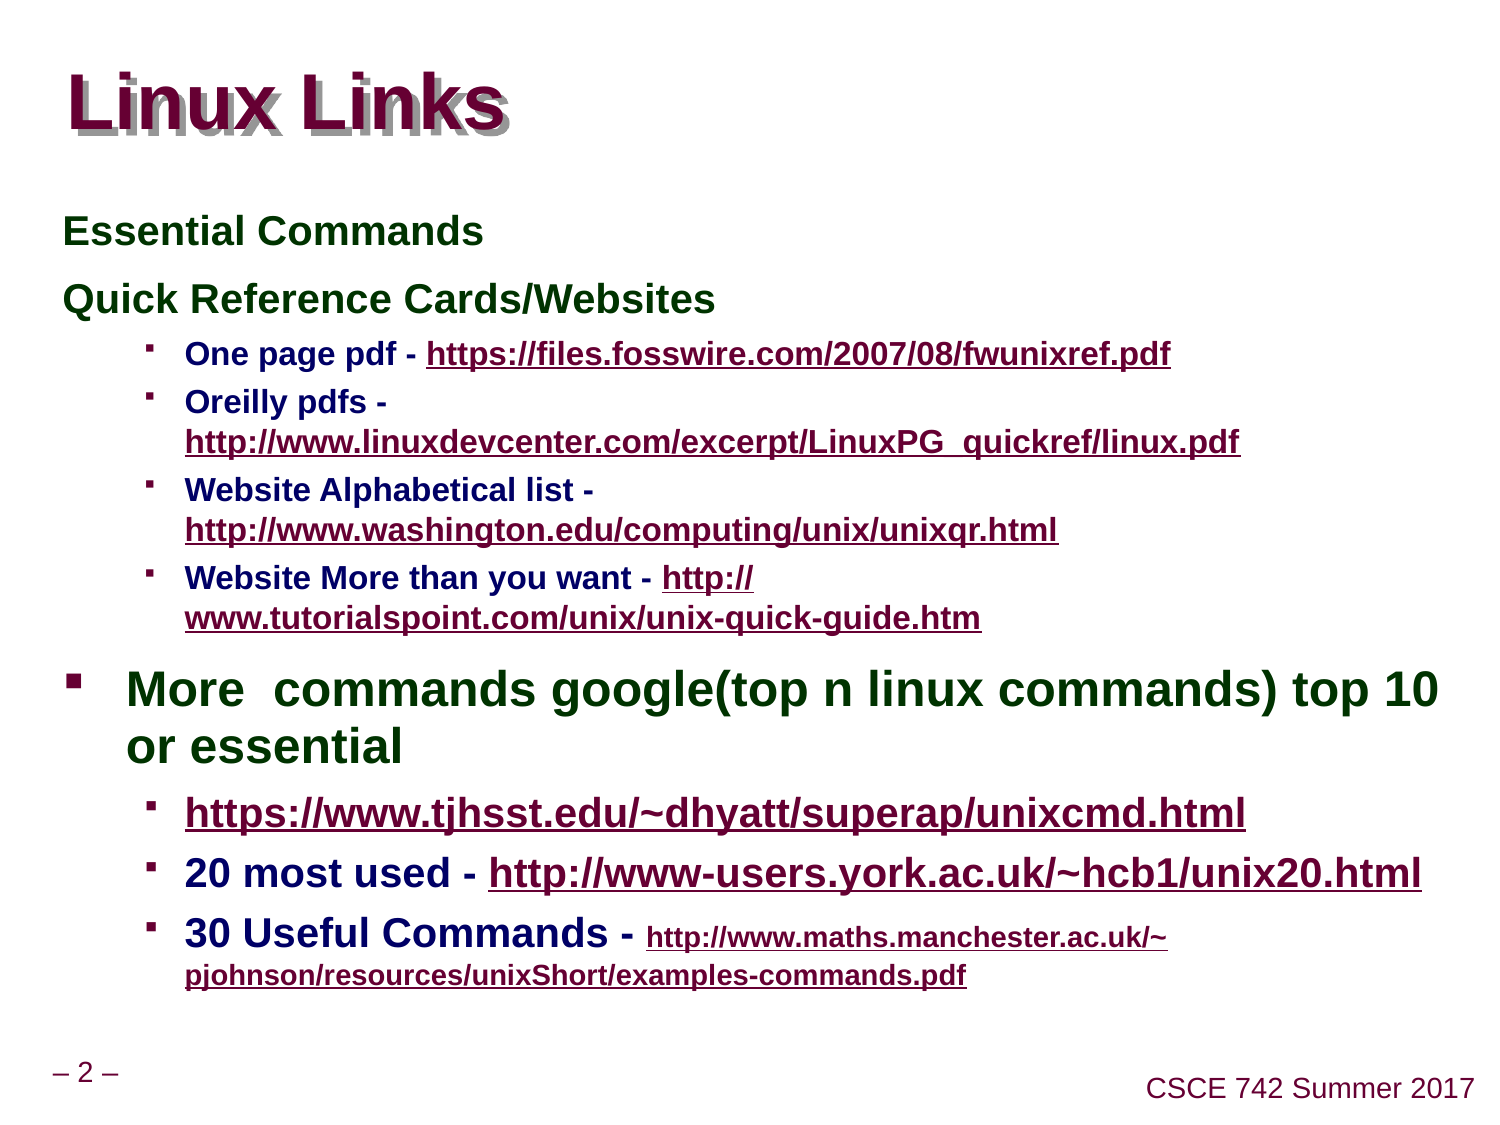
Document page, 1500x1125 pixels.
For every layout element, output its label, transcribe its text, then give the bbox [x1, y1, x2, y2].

title Linux Links [66, 40, 1497, 169]
list Essential Commands Quick Reference Cards/Websites One page pdf - https://files.fosswire.com/2007/08/fwunixref.pdf Oreilly pdfs - http://www.linuxdevcenter.com/excerpt/LinuxPG_quickref/linux.pdf Website Alphabetical list - http://www.washington.edu/computing/unix/unixqr.html Website More than you want - http://www.tutorialspoint.com/unix/unix-quick-guide.htm More commands google(top n linux commands) top 10 or essential https://www.tjhsst.edu/~dhyatt/superap/unixcmd.html 20 most used - http://www-users.york.ac.uk/~hcb1/unix20.html 30 Useful Commands - http://www.maths.manchester.ac.uk/~pjohnson/resources/unixShort/examples-commands.pdf [47, 199, 1463, 1058]
